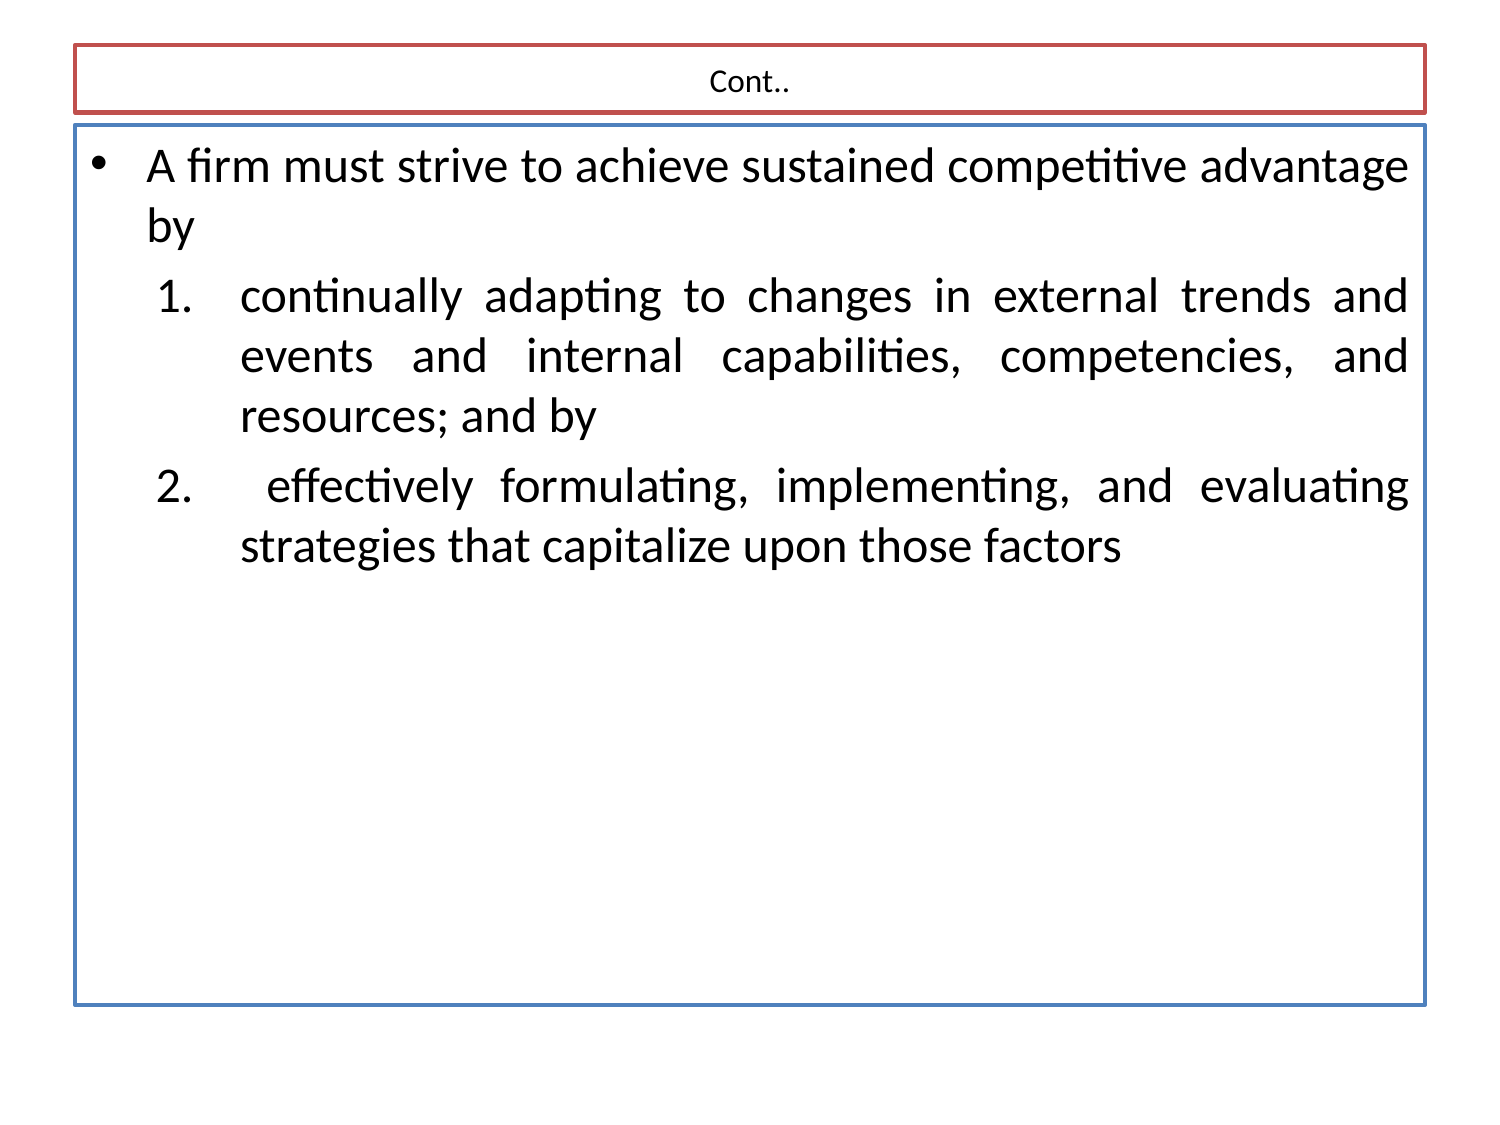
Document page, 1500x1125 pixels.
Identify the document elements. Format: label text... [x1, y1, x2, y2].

list A firm must strive to achieve sustained competitive advantage by continually adapting to changes in external trends and events and internal capabilities, competencies, and resources; and by effectively formulating, implementing, and evaluating strategies that capitalize upon those factors [73, 123, 1427, 1007]
title Cont.. [73, 43, 1427, 115]
